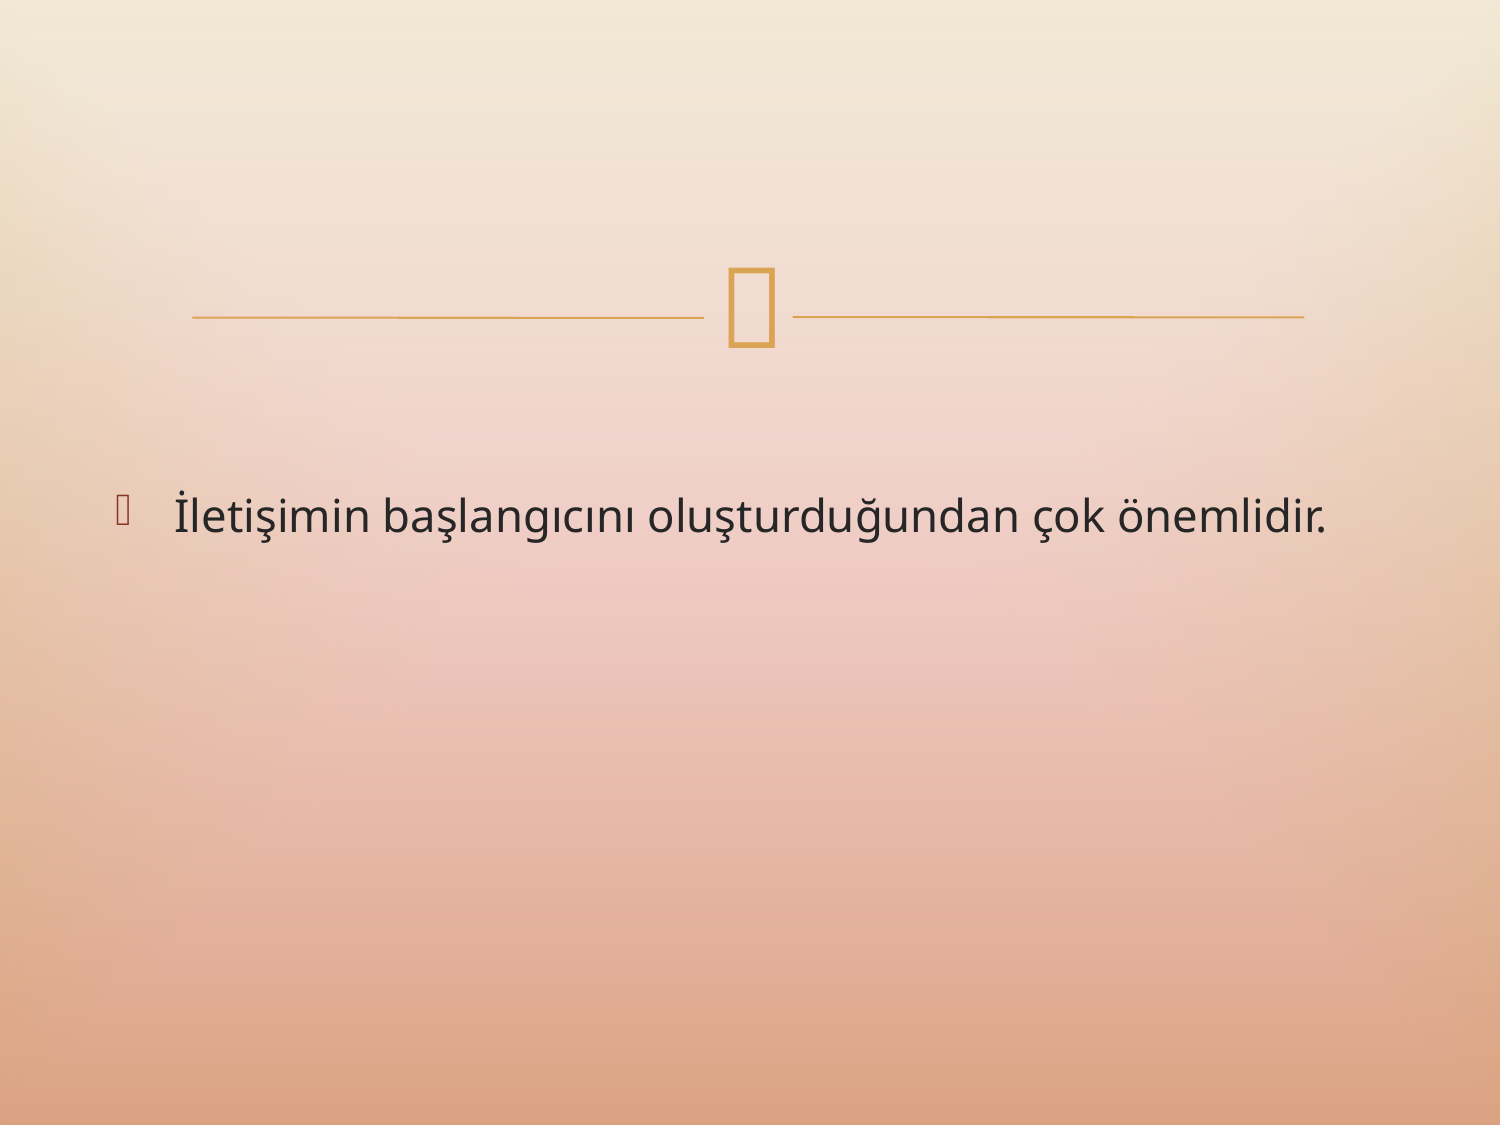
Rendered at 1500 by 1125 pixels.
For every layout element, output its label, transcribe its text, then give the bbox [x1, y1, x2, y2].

list İletişimin başlangıcını oluşturduğundan çok önemlidir. [100, 479, 1371, 603]
